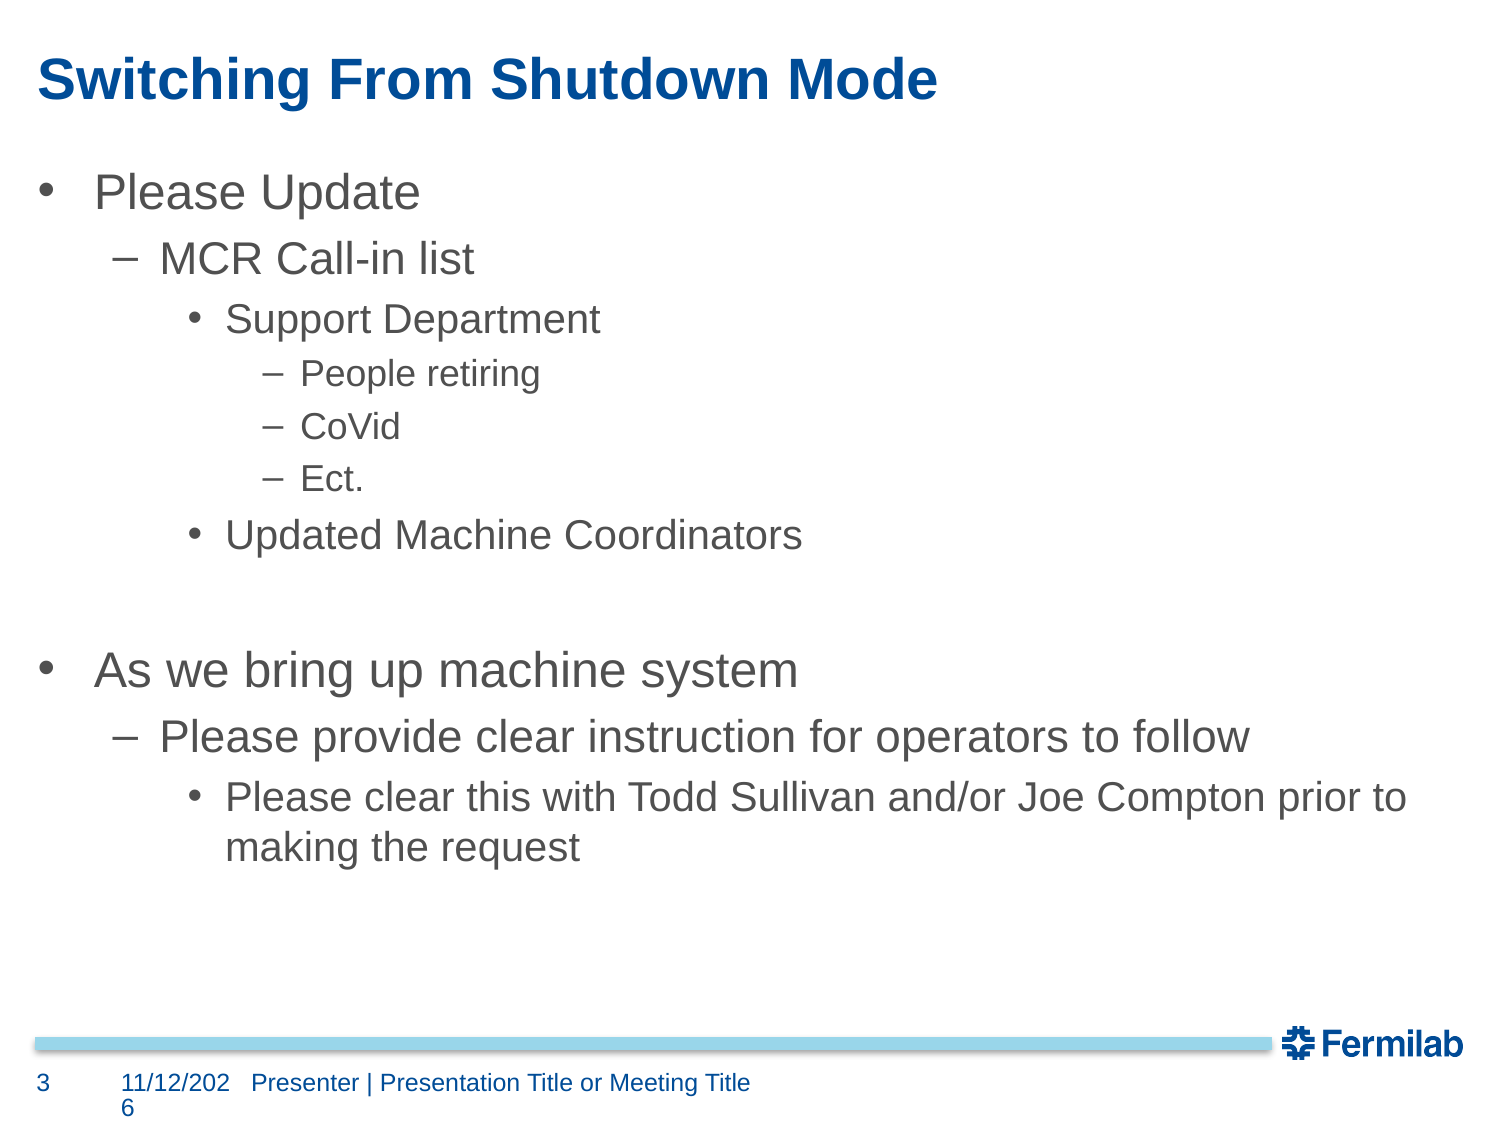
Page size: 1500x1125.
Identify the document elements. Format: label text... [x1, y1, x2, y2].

list Please Update MCR Call-in list Support Department People retiring CoVid Ect. Updated Machine Coordinators As we bring up machine system Please provide clear instruction for operators to follow Please clear this with Todd Sullivan and/or Joe Compton prior to making the request [37, 159, 1461, 990]
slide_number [120, 1066, 232, 1107]
picture [1282, 1026, 1463, 1060]
slide_number 3 [36, 1066, 105, 1106]
footer Presenter | Presentation Title or Meeting Title [251, 1066, 1279, 1107]
title Switching From Shutdown Mode [37, 41, 1463, 112]
